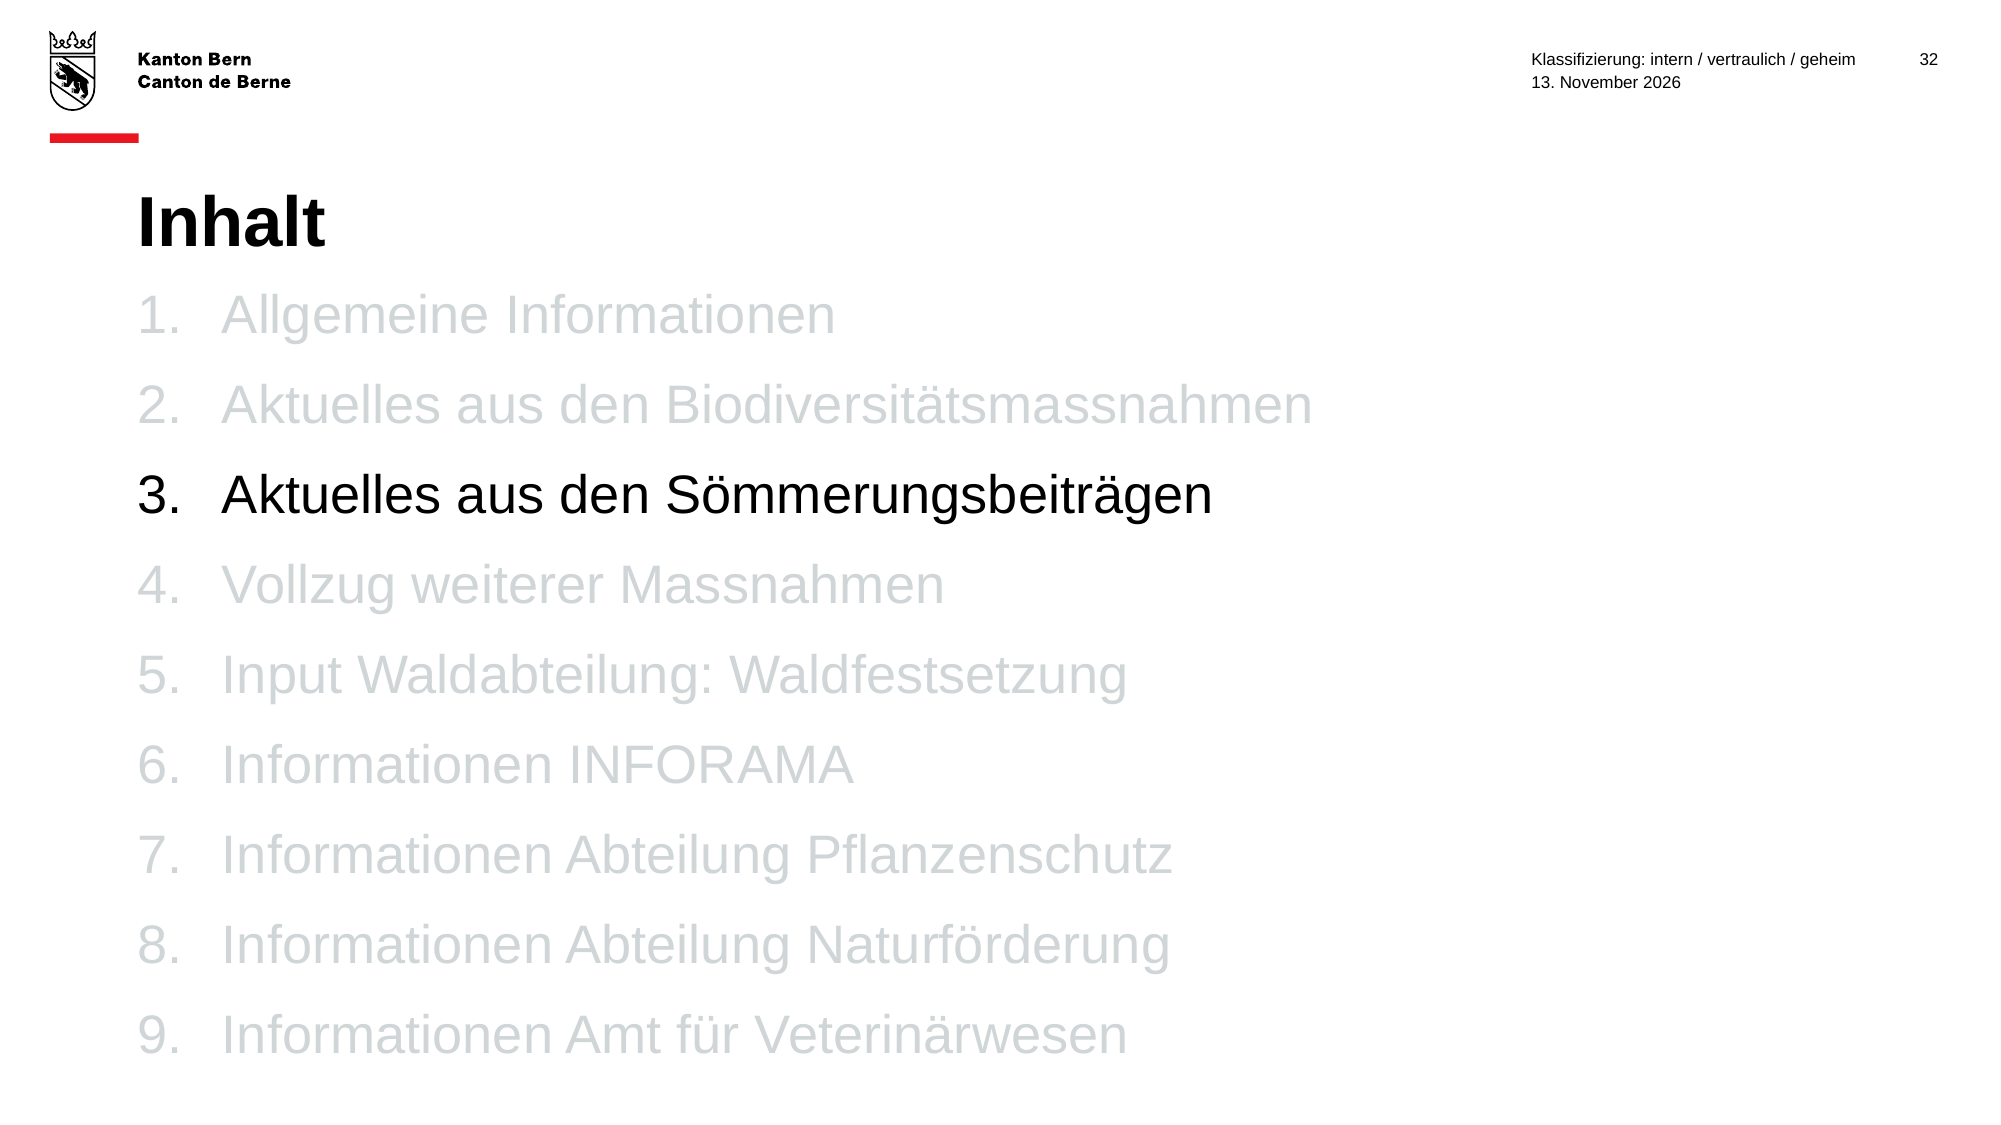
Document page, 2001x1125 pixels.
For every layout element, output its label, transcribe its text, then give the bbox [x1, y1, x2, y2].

footer Klassifizierung: intern / vertraulich / geheim [1531, 48, 1875, 70]
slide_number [1531, 71, 1875, 89]
slide_number 32 [1885, 48, 1939, 67]
title Inhalt [137, 175, 1940, 278]
list Allgemeine Informationen Aktuelles aus den Biodiversitätsmassnahmen Aktuelles aus den Sömmerungsbeiträgen Vollzug weiterer Massnahmen Input Waldabteilung: Waldfestsetzung Informationen INFORAMA Informationen Abteilung Pflanzenschutz Informationen Abteilung Naturförderung Informationen Amt für Veterinärwesen [137, 278, 1940, 1046]
